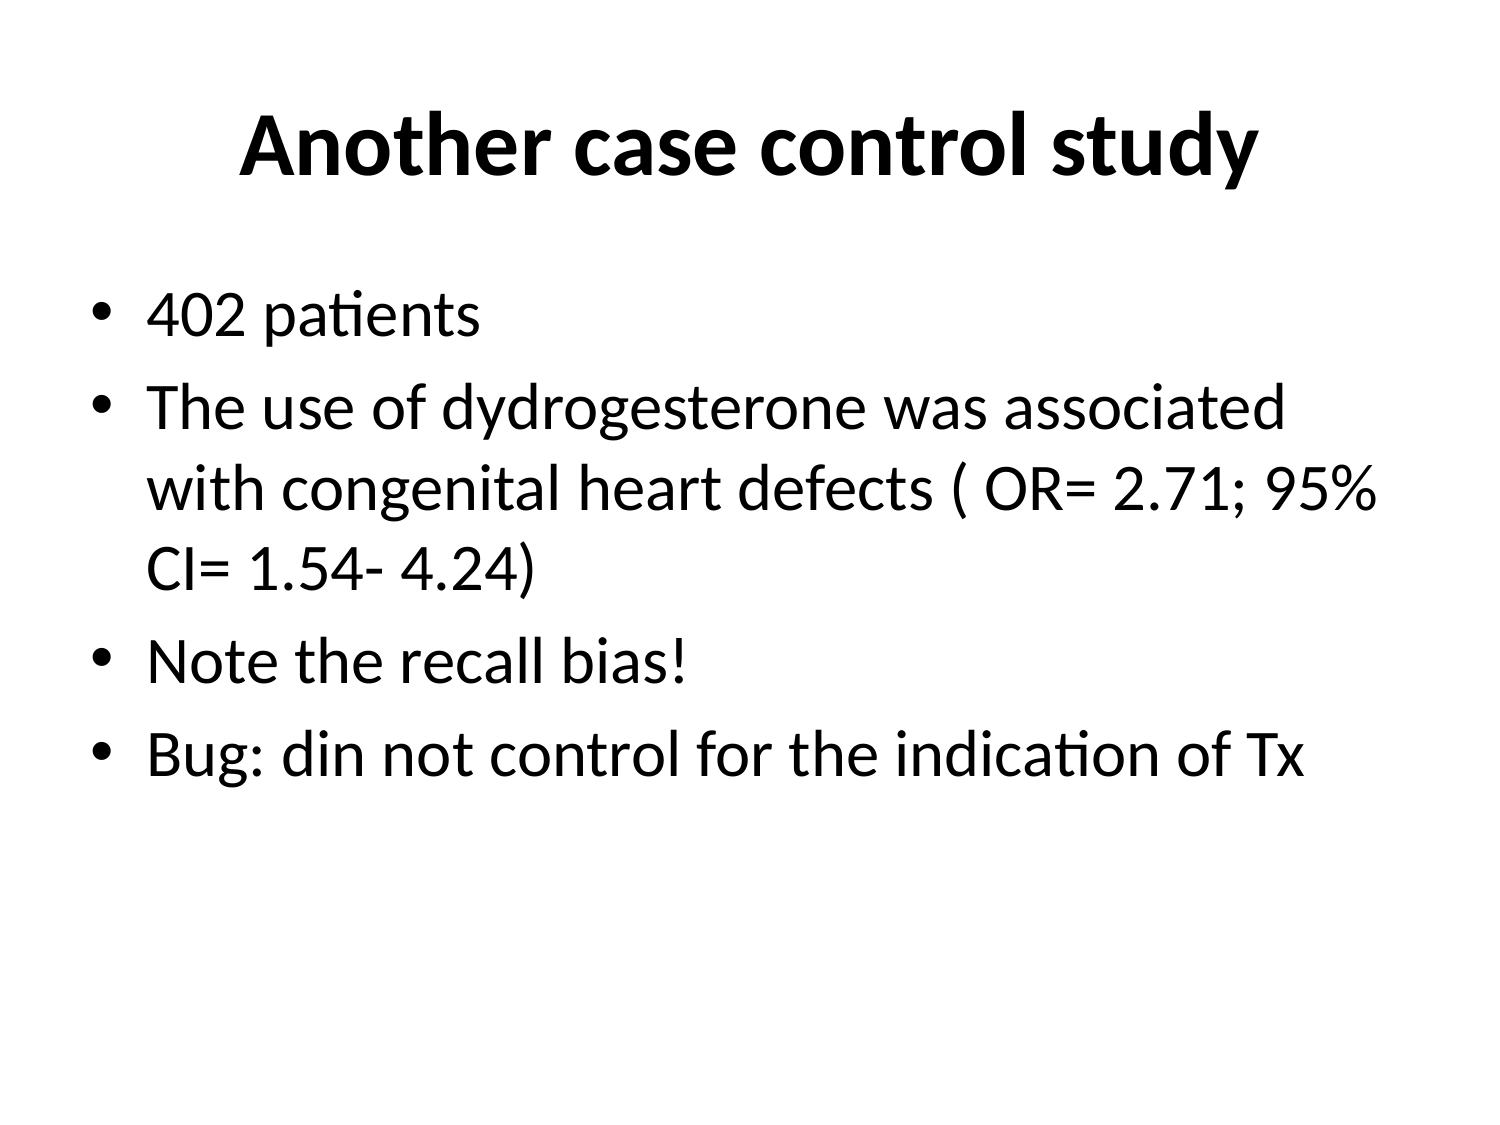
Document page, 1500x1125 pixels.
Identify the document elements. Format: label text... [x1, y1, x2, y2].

list 402 patients The use of dydrogesterone was associated with congenital heart defects ( OR= 2.71; 95% CI= 1.54- 4.24) Note the recall bias! Bug: din not control for the indication of Tx [75, 262, 1425, 1005]
title Another case control study [75, 45, 1425, 233]
